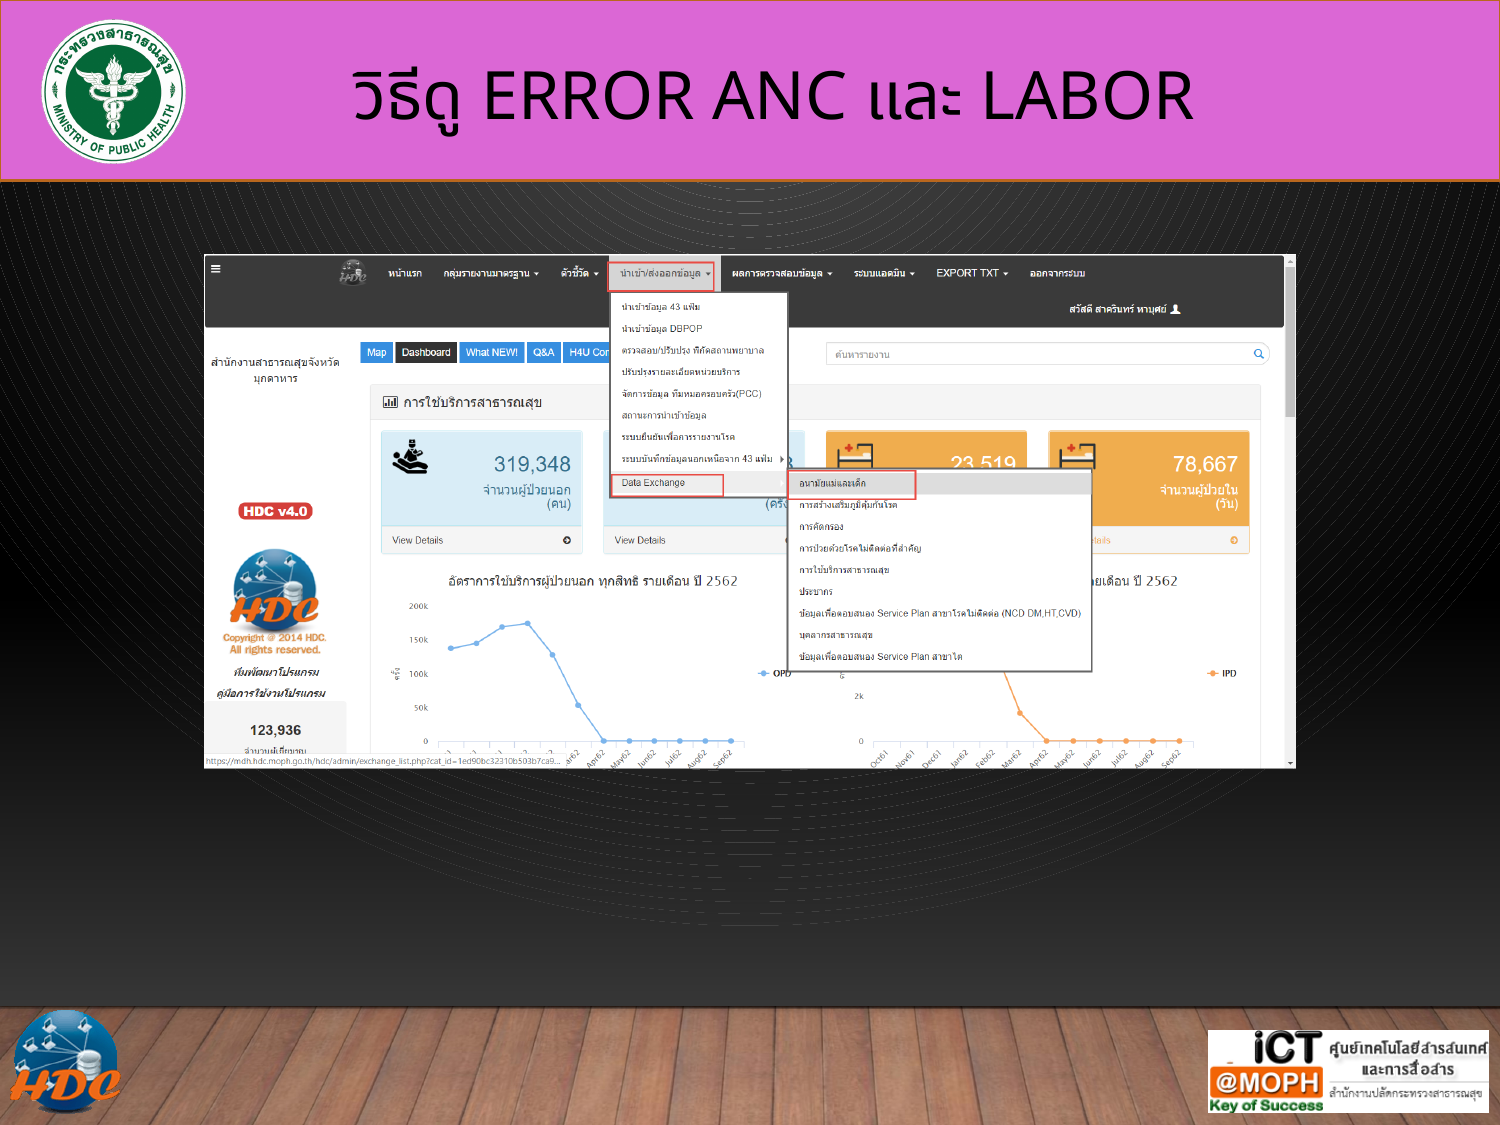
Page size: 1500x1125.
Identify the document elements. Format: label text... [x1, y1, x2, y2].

picture [0, 1006, 1500, 1125]
picture [41, 19, 186, 164]
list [203, 254, 1297, 769]
title วิธีดู ERROR ANC และ LABOR [270, 11, 1296, 184]
